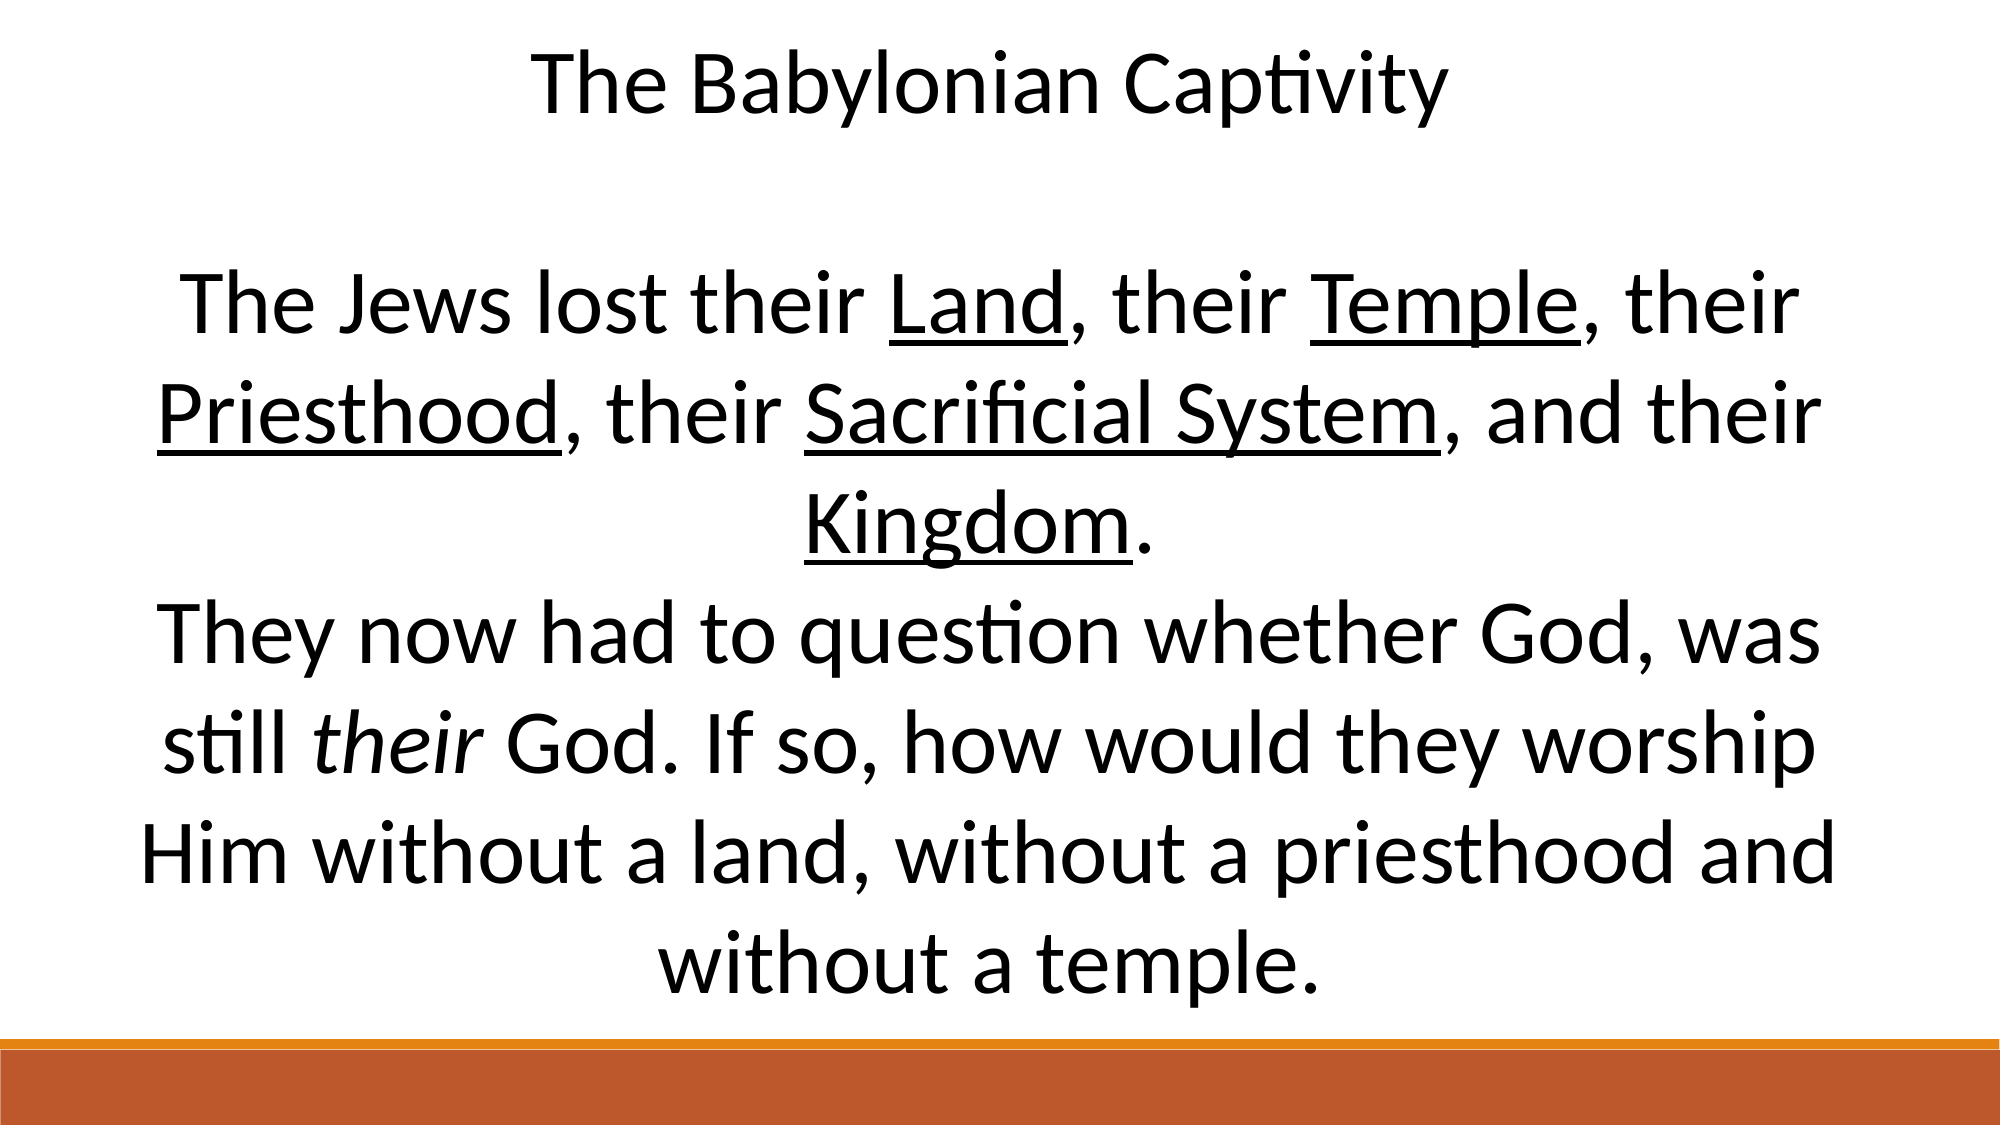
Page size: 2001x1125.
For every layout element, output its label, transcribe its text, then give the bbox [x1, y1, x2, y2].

text_box The Babylonian Captivity The Jews lost their Land, their Temple, their Priesthood, their Sacrificial System, and their Kingdom. They now had to question whether God, was still their God. If so, how would they worship Him without a land, without a priesthood and without a temple. [92, 14, 1889, 1020]
